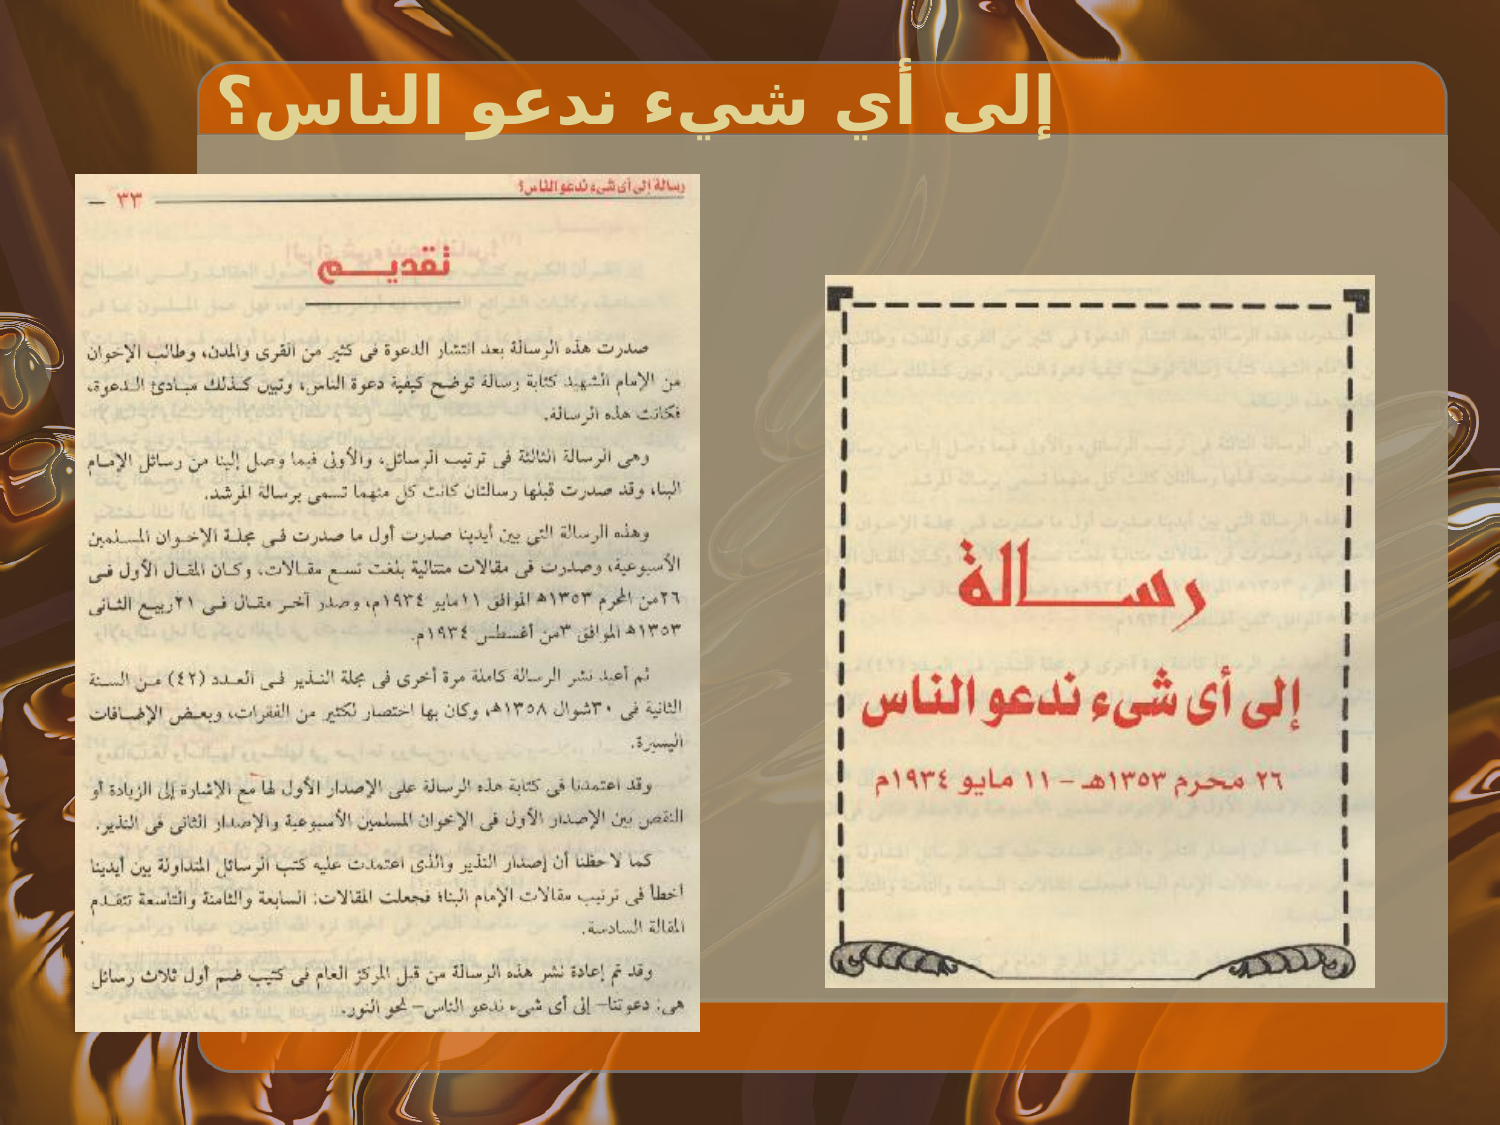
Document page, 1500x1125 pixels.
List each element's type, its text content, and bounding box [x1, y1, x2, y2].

title إلى أي شيء ندعو الناس؟ [199, 47, 1438, 148]
picture [0, 0, 1500, 1125]
